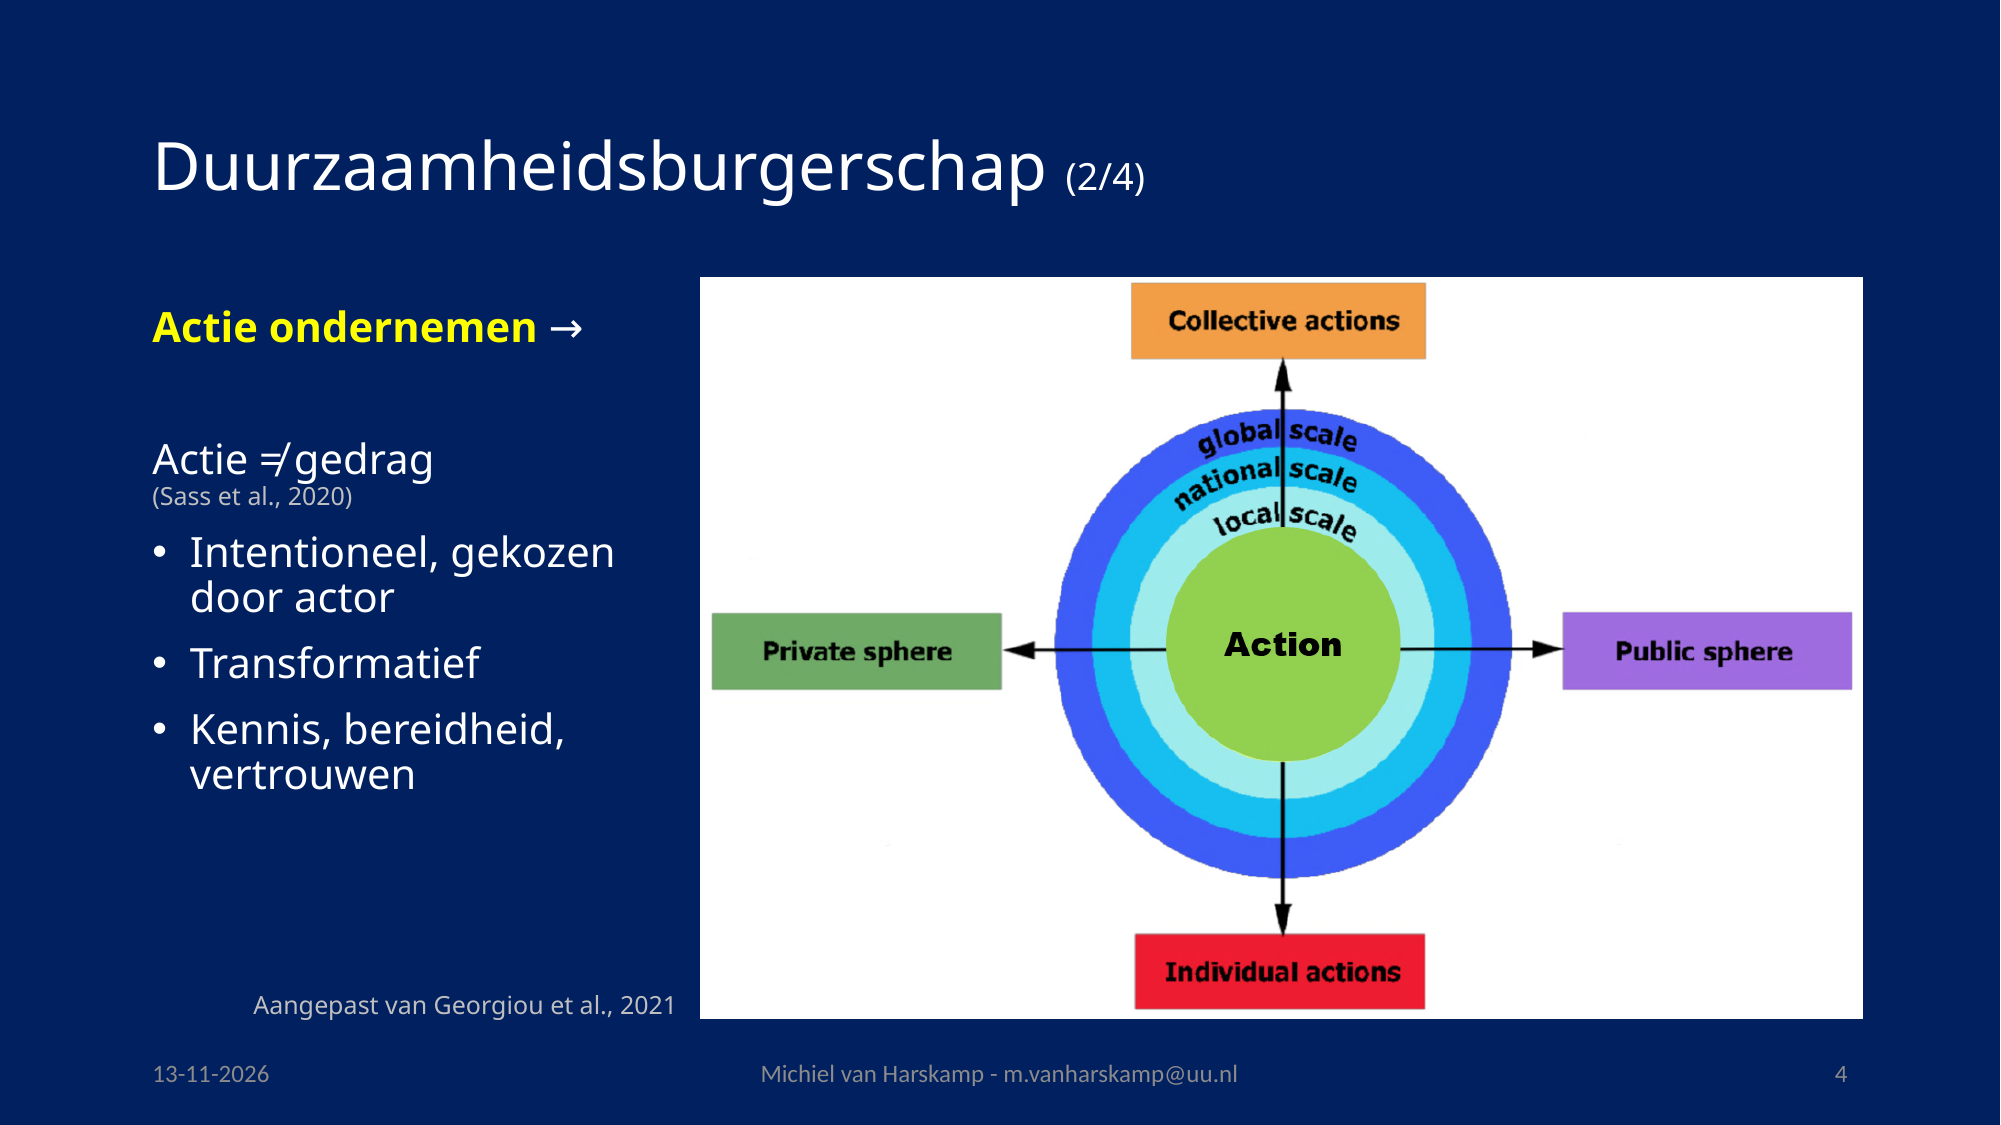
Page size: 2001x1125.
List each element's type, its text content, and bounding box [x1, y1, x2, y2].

title Duurzaamheidsburgerschap (2/4) [137, 59, 1863, 278]
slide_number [137, 1042, 588, 1103]
text_box Aangepast van Georgiou et al., 2021 [238, 982, 713, 1028]
slide_number 4 [1412, 1042, 1863, 1103]
picture [700, 277, 1863, 1019]
list Actie ondernemen → Actie ≠ gedrag (Sass et al., 2020) Intentioneel, gekozen door actor Transformatief Kennis, bereidheid, vertrouwen [137, 299, 700, 1014]
footer Michiel van Harskamp - m.vanharskamp@uu.nl [662, 1042, 1338, 1103]
